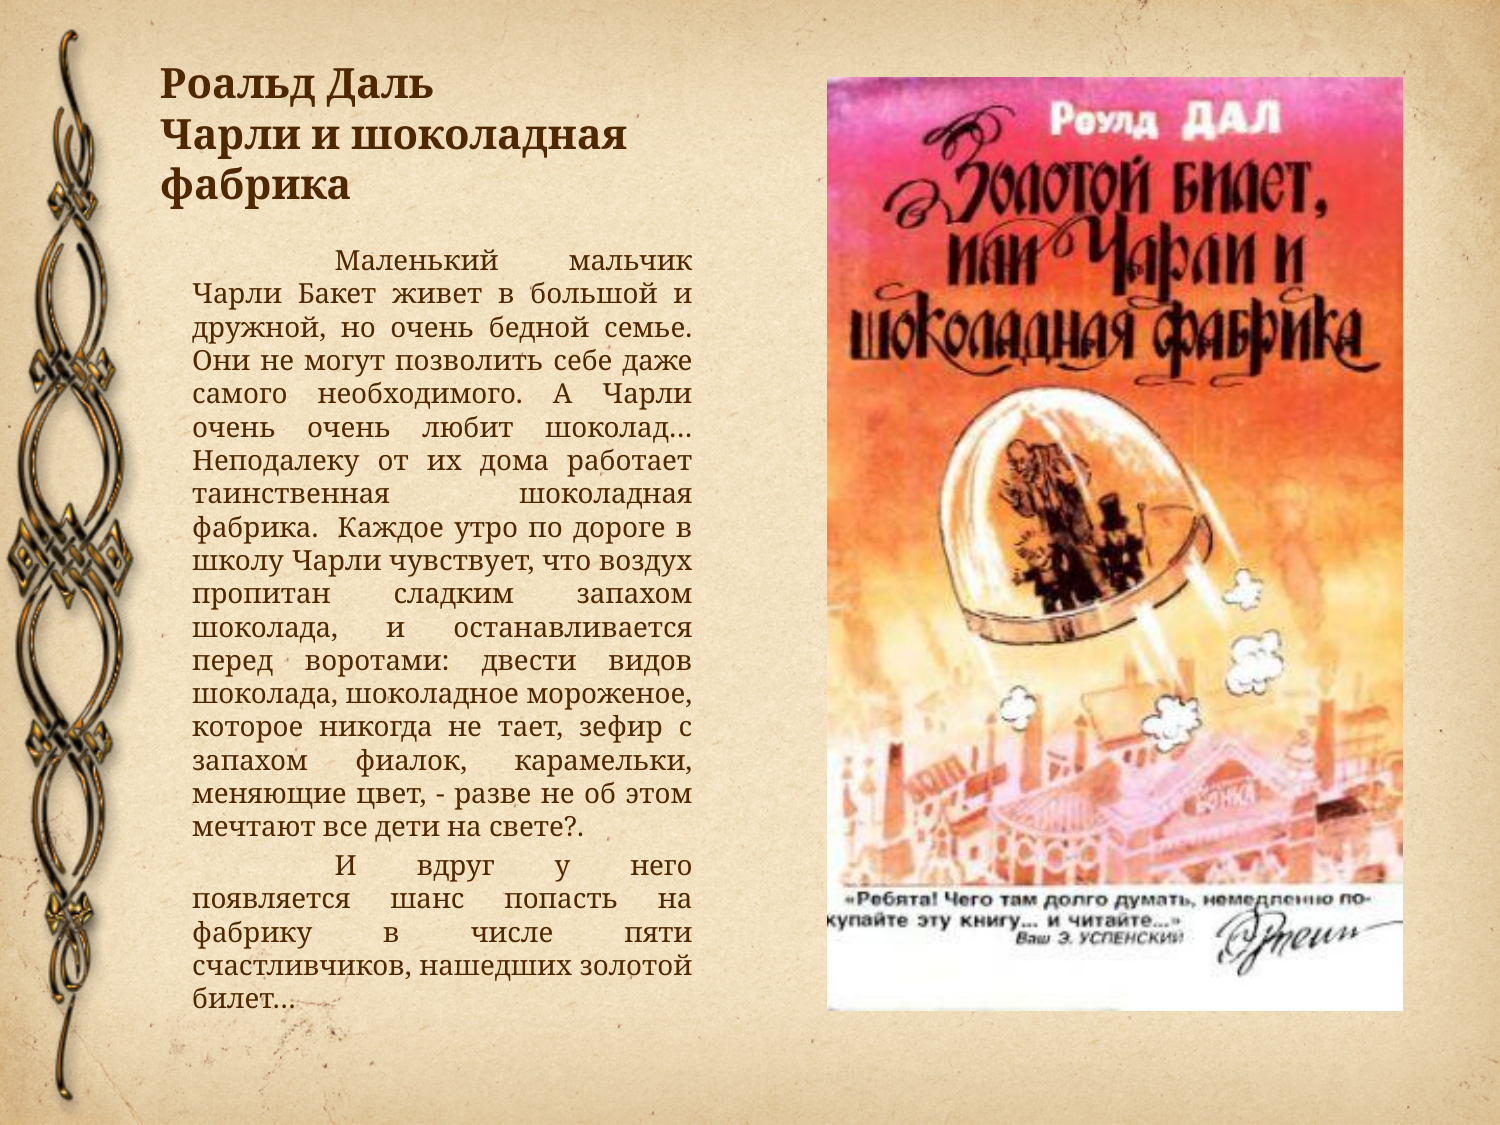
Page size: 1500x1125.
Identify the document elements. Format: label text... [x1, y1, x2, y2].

title Роальд Даль Чарли и шоколадная фабрика [145, 44, 738, 216]
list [827, 77, 1404, 1011]
picture [0, 0, 148, 1125]
list Маленький мальчик Чарли Бакет живет в большой и дружной, но очень бедной семье. Они не могут позволить себе даже самого необходимого. А Чарли очень очень любит шоколад… Неподалеку от их дома работает таинственная шоколадная фабрика. Каждое утро по дороге в школу Чарли чувствует, что воздух пропитан сладким запахом шоколада, и останавливается перед воротами: двести видов шоколада, шоколадное мороженое, которое никогда не тает, зефир с запахом фиалок, карамельки, меняющие цвет, - разве не об этом мечтают все дети на свете?. И вдруг у него появляется шанс попасть на фабрику в числе пяти счастливчиков, нашедших золотой билет… [177, 235, 709, 1042]
